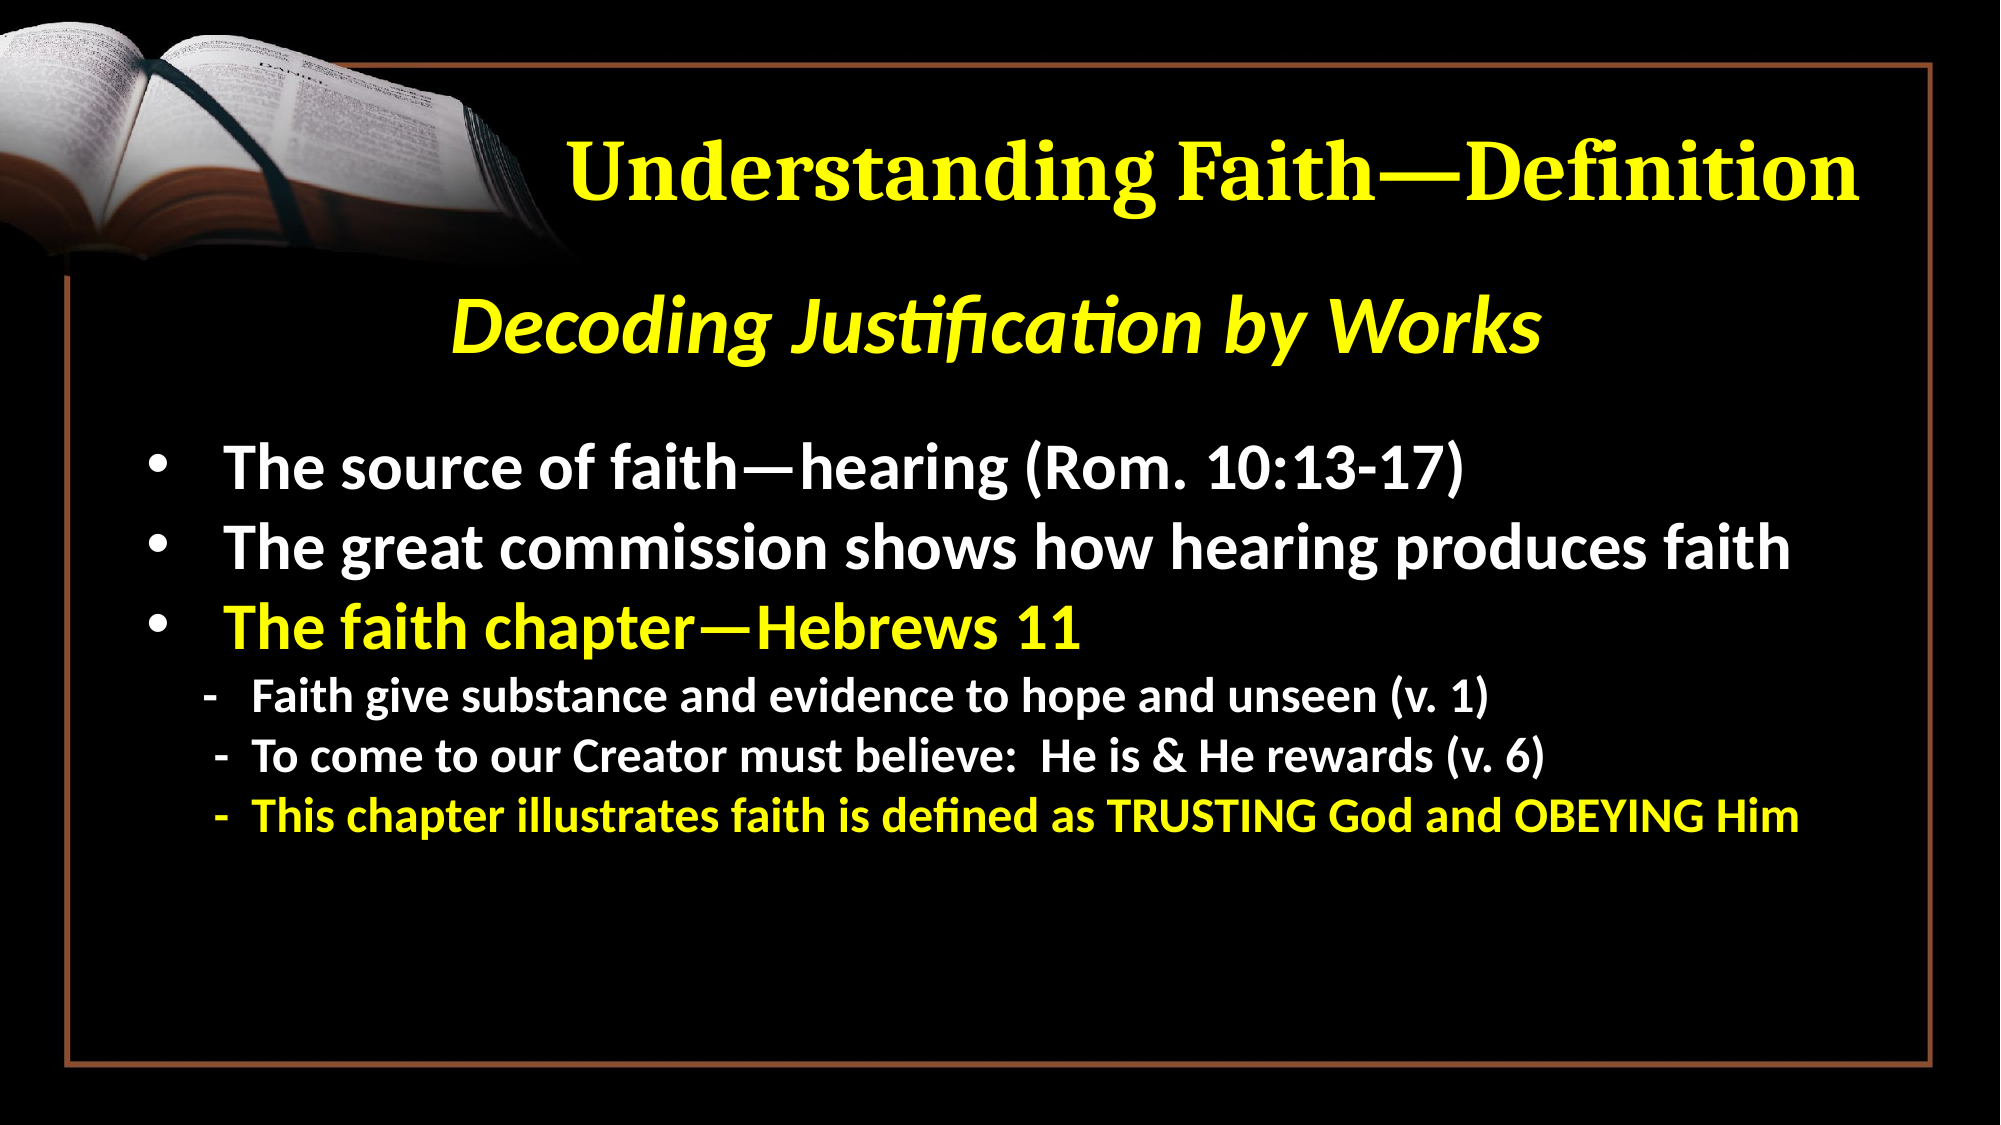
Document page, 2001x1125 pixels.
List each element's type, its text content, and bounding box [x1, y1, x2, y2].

picture [0, 0, 2000, 1125]
title Understanding Faith—Definition [488, 50, 1940, 294]
text_box Decoding Justification by Works The source of faith—hearing (Rom. 10:13-17) The great commission shows how hearing produces faith The faith chapter—Hebrews 11 - Faith give substance and evidence to hope and unseen (v. 1) - To come to our Creator must believe: He is & He rewards (v. 6) - This chapter illustrates faith is defined as TRUSTING God and OBEYING Him [131, 262, 1863, 1080]
